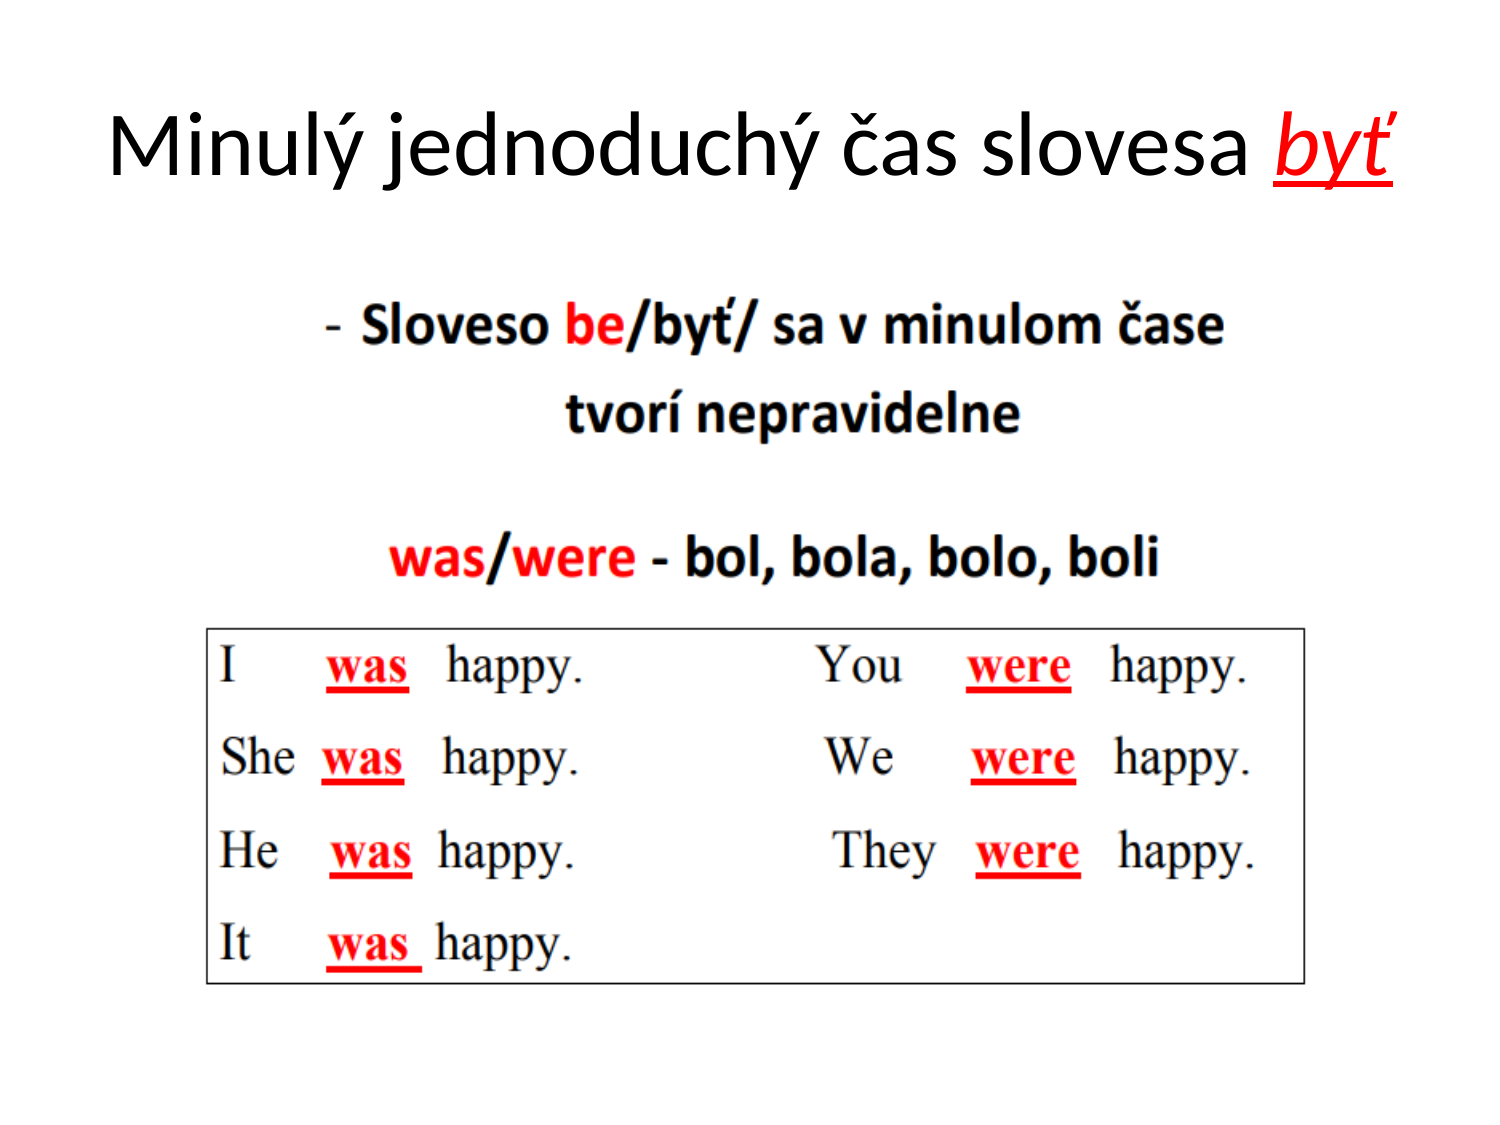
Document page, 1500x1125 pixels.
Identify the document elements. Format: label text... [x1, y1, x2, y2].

picture [116, 269, 1360, 1032]
title Minulý jednoduchý čas slovesa byť [75, 45, 1425, 233]
